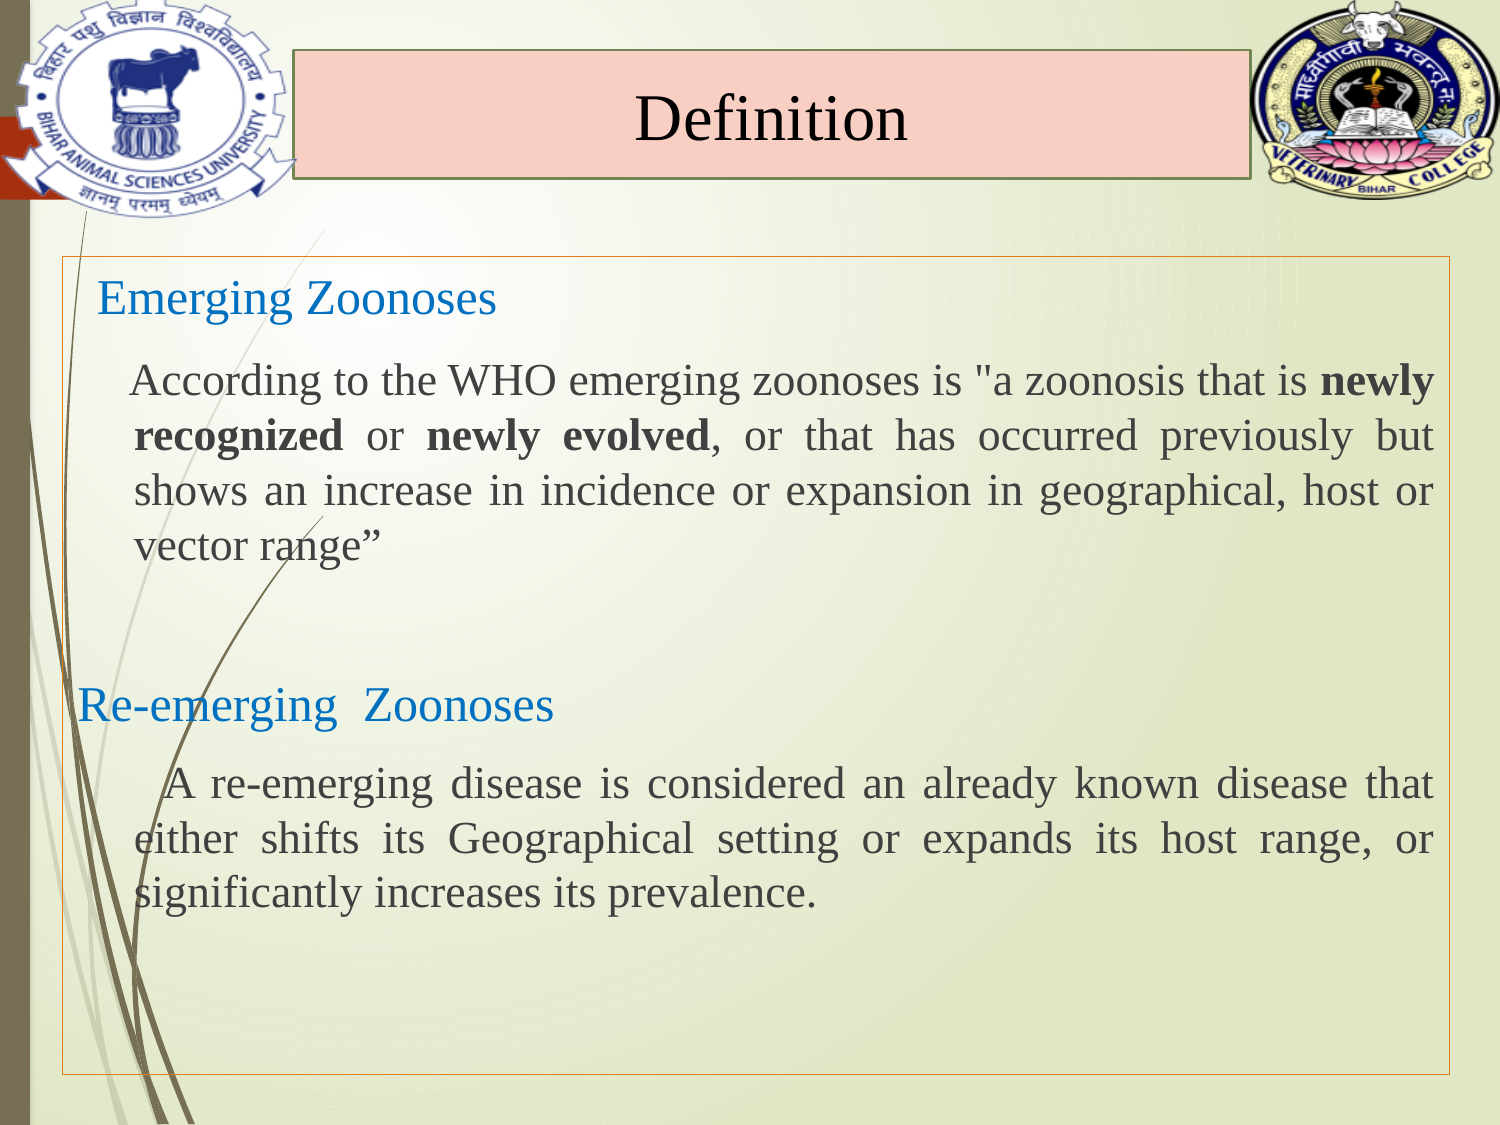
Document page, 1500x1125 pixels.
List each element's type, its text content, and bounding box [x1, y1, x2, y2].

list Emerging Zoonoses According to the WHO emerging zoonoses is "a zoonosis that is newly recognized or newly evolved, or that has occurred previously but shows an increase in incidence or expansion in geographical, host or vector range” Re-emerging Zoonoses A re-emerging disease is considered an already known disease that either shifts its Geographical setting or expands its host range, or significantly increases its prevalence. [62, 256, 1450, 1075]
text_box Definition [305, 49, 1245, 180]
picture [0, 0, 301, 220]
picture [1250, 0, 1500, 201]
